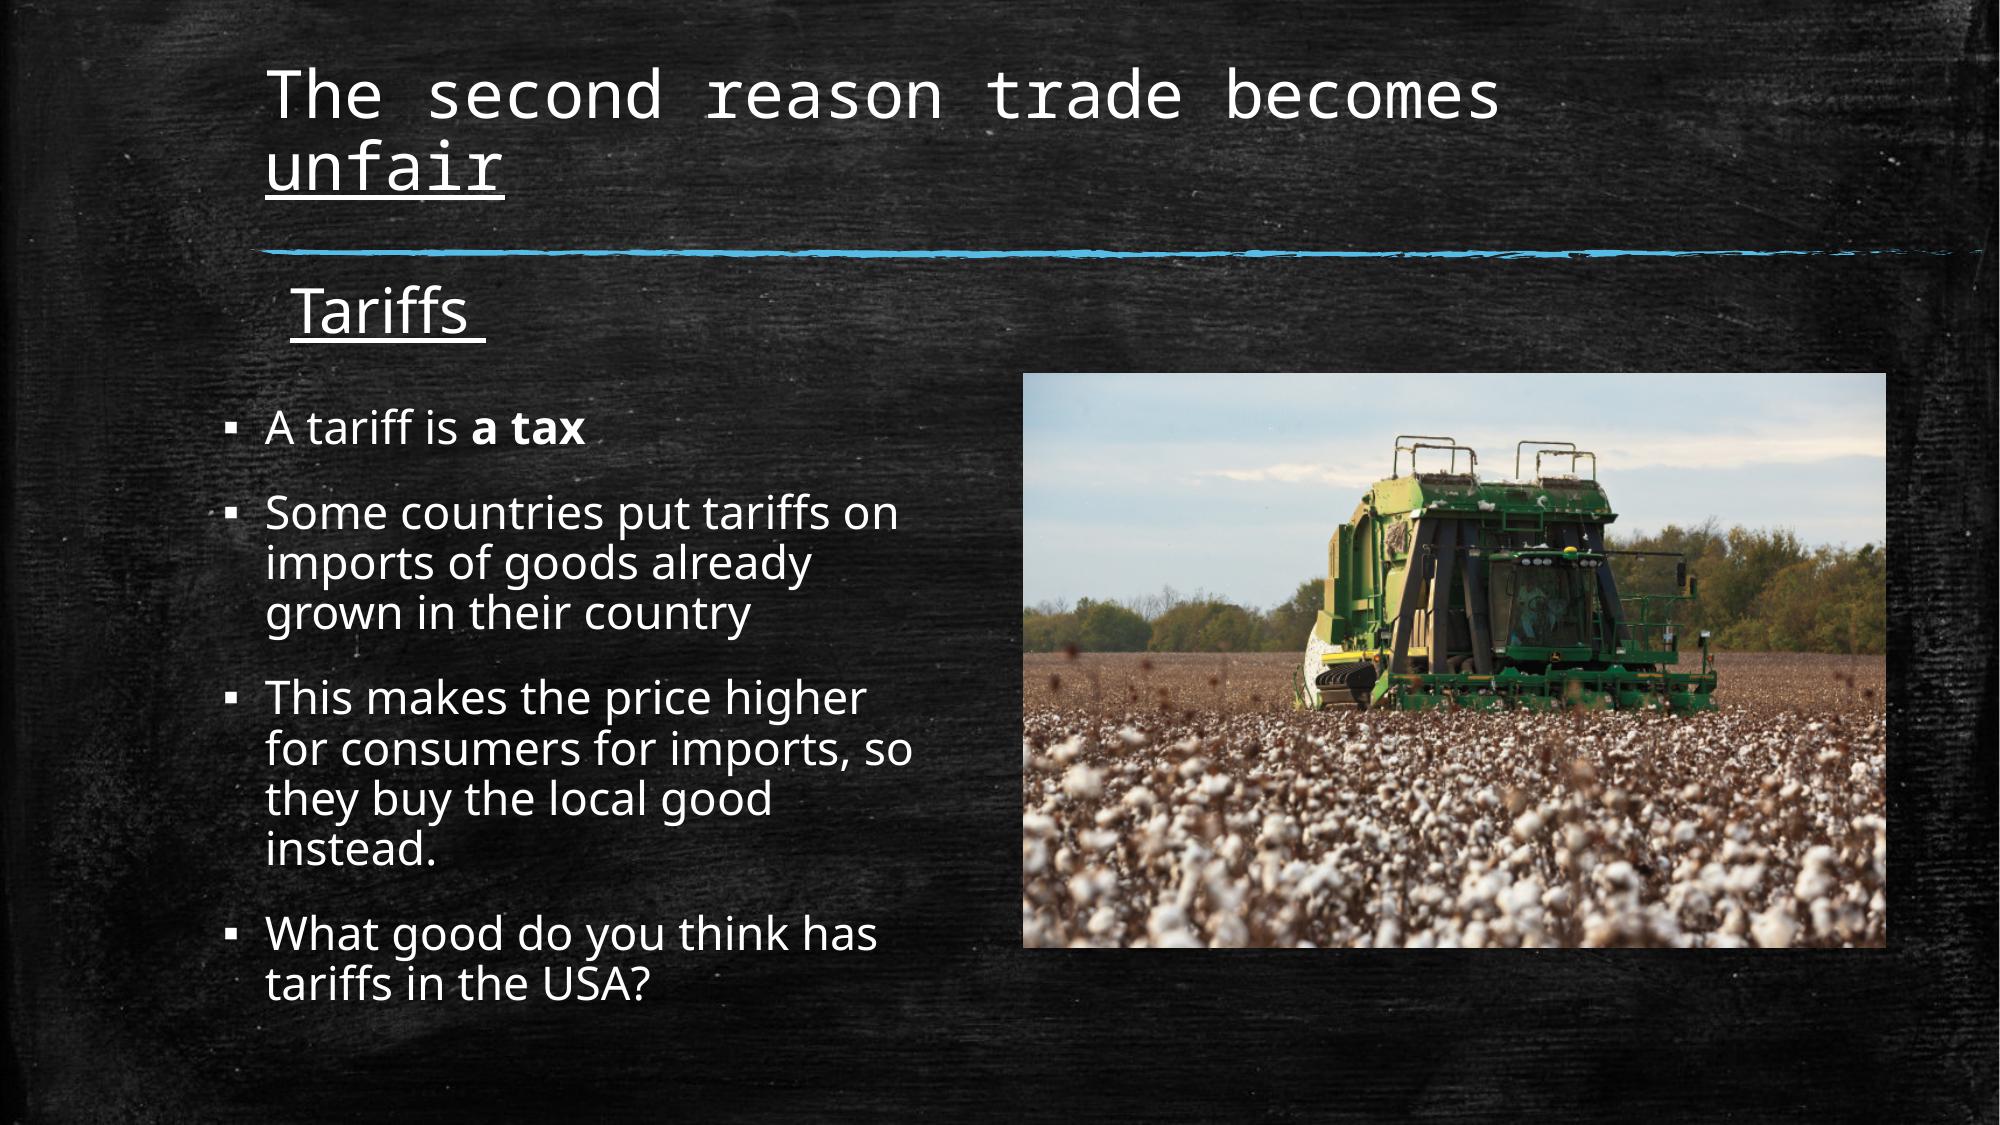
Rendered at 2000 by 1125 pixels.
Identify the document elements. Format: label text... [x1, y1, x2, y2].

text_box Tariffs [275, 272, 1000, 398]
text_box A tariff is a tax Some countries put tariffs on imports of goods already grown in their country This makes the price higher for consumers for imports, so they buy the local good instead. What good do you think has tariffs in the USA? [208, 397, 933, 1024]
picture [1023, 373, 1886, 948]
title The second reason trade becomes unfair [249, 45, 1750, 213]
